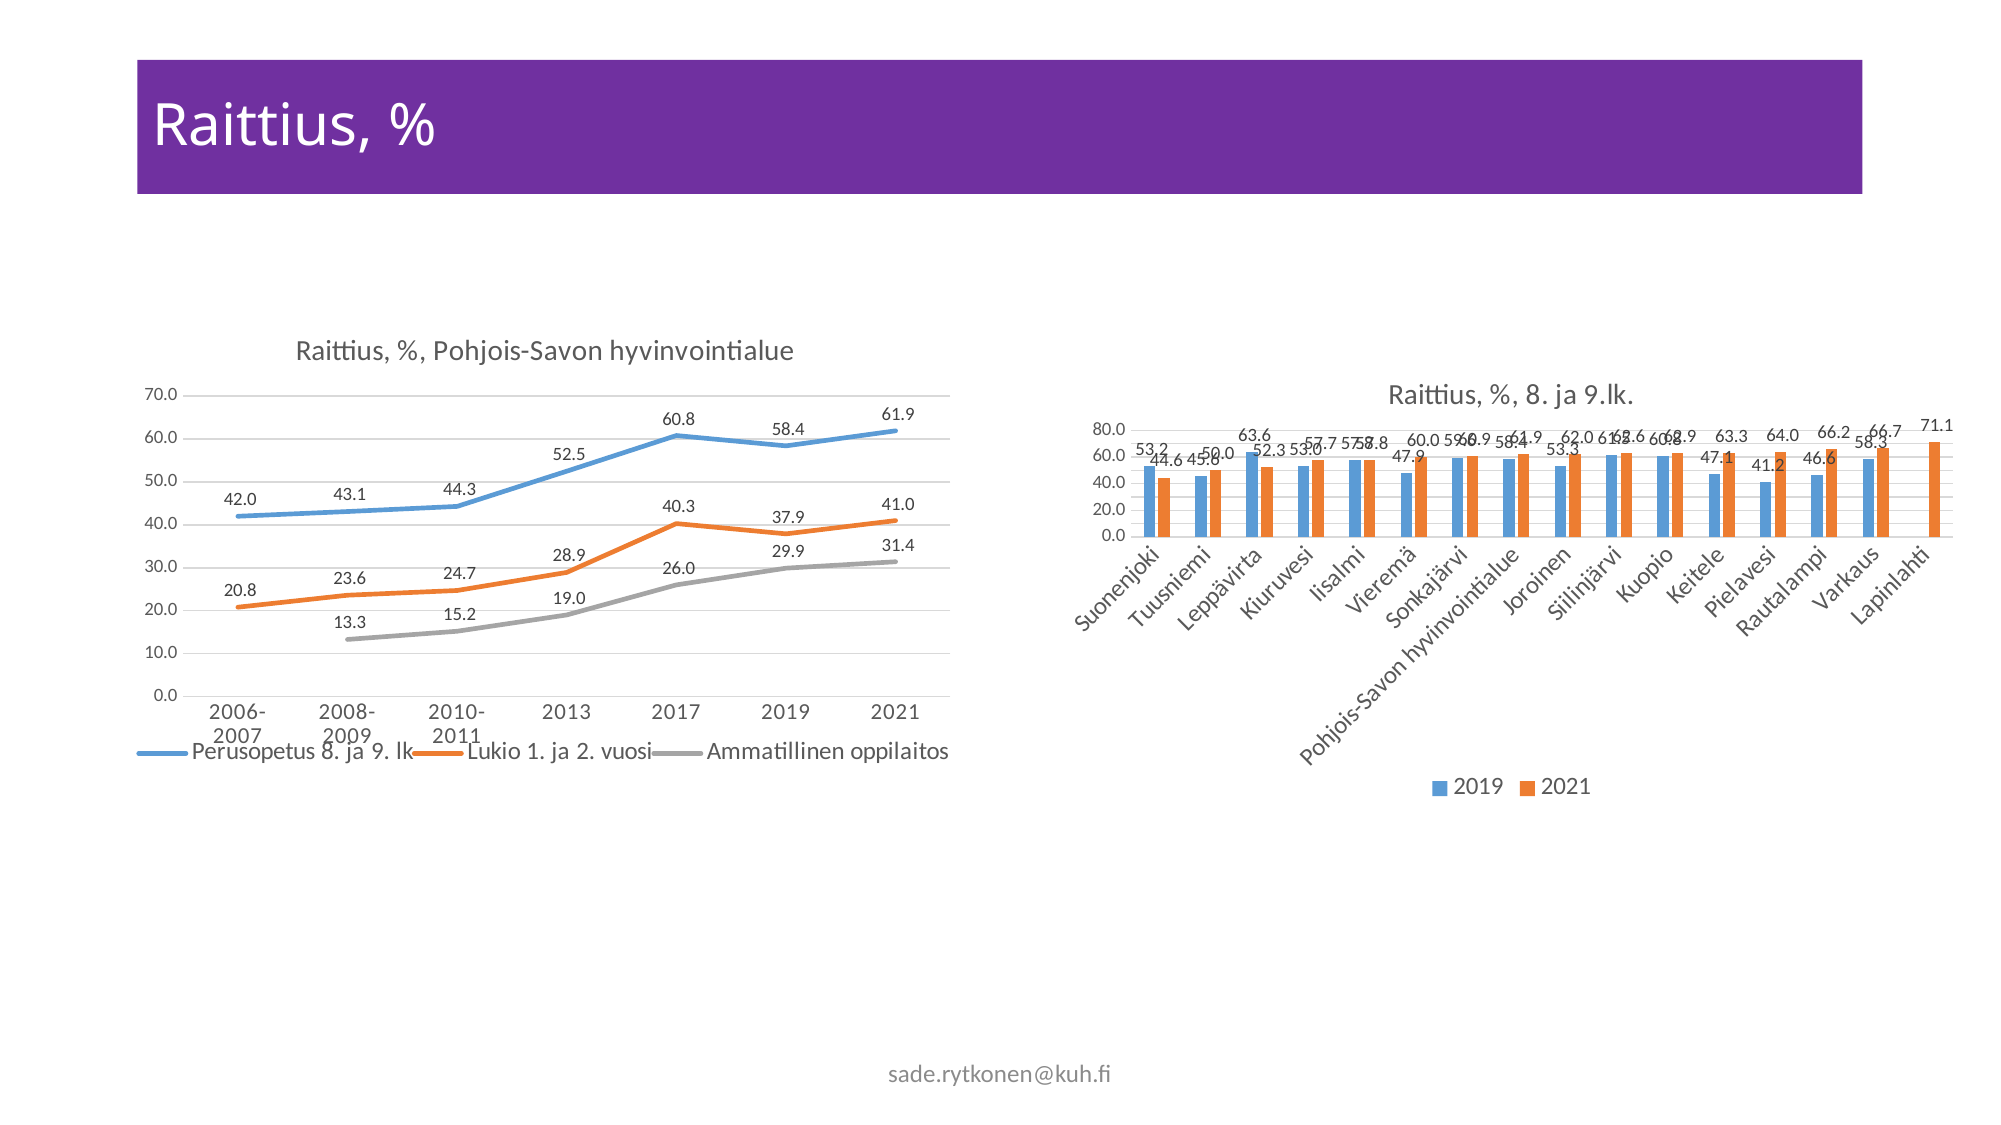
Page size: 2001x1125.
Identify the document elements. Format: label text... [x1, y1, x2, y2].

footer sade.rytkonen@kuh.fi [662, 1042, 1338, 1103]
title Raittius, % [137, 59, 1863, 194]
chart [122, 311, 968, 808]
chart [1052, 357, 1972, 808]
